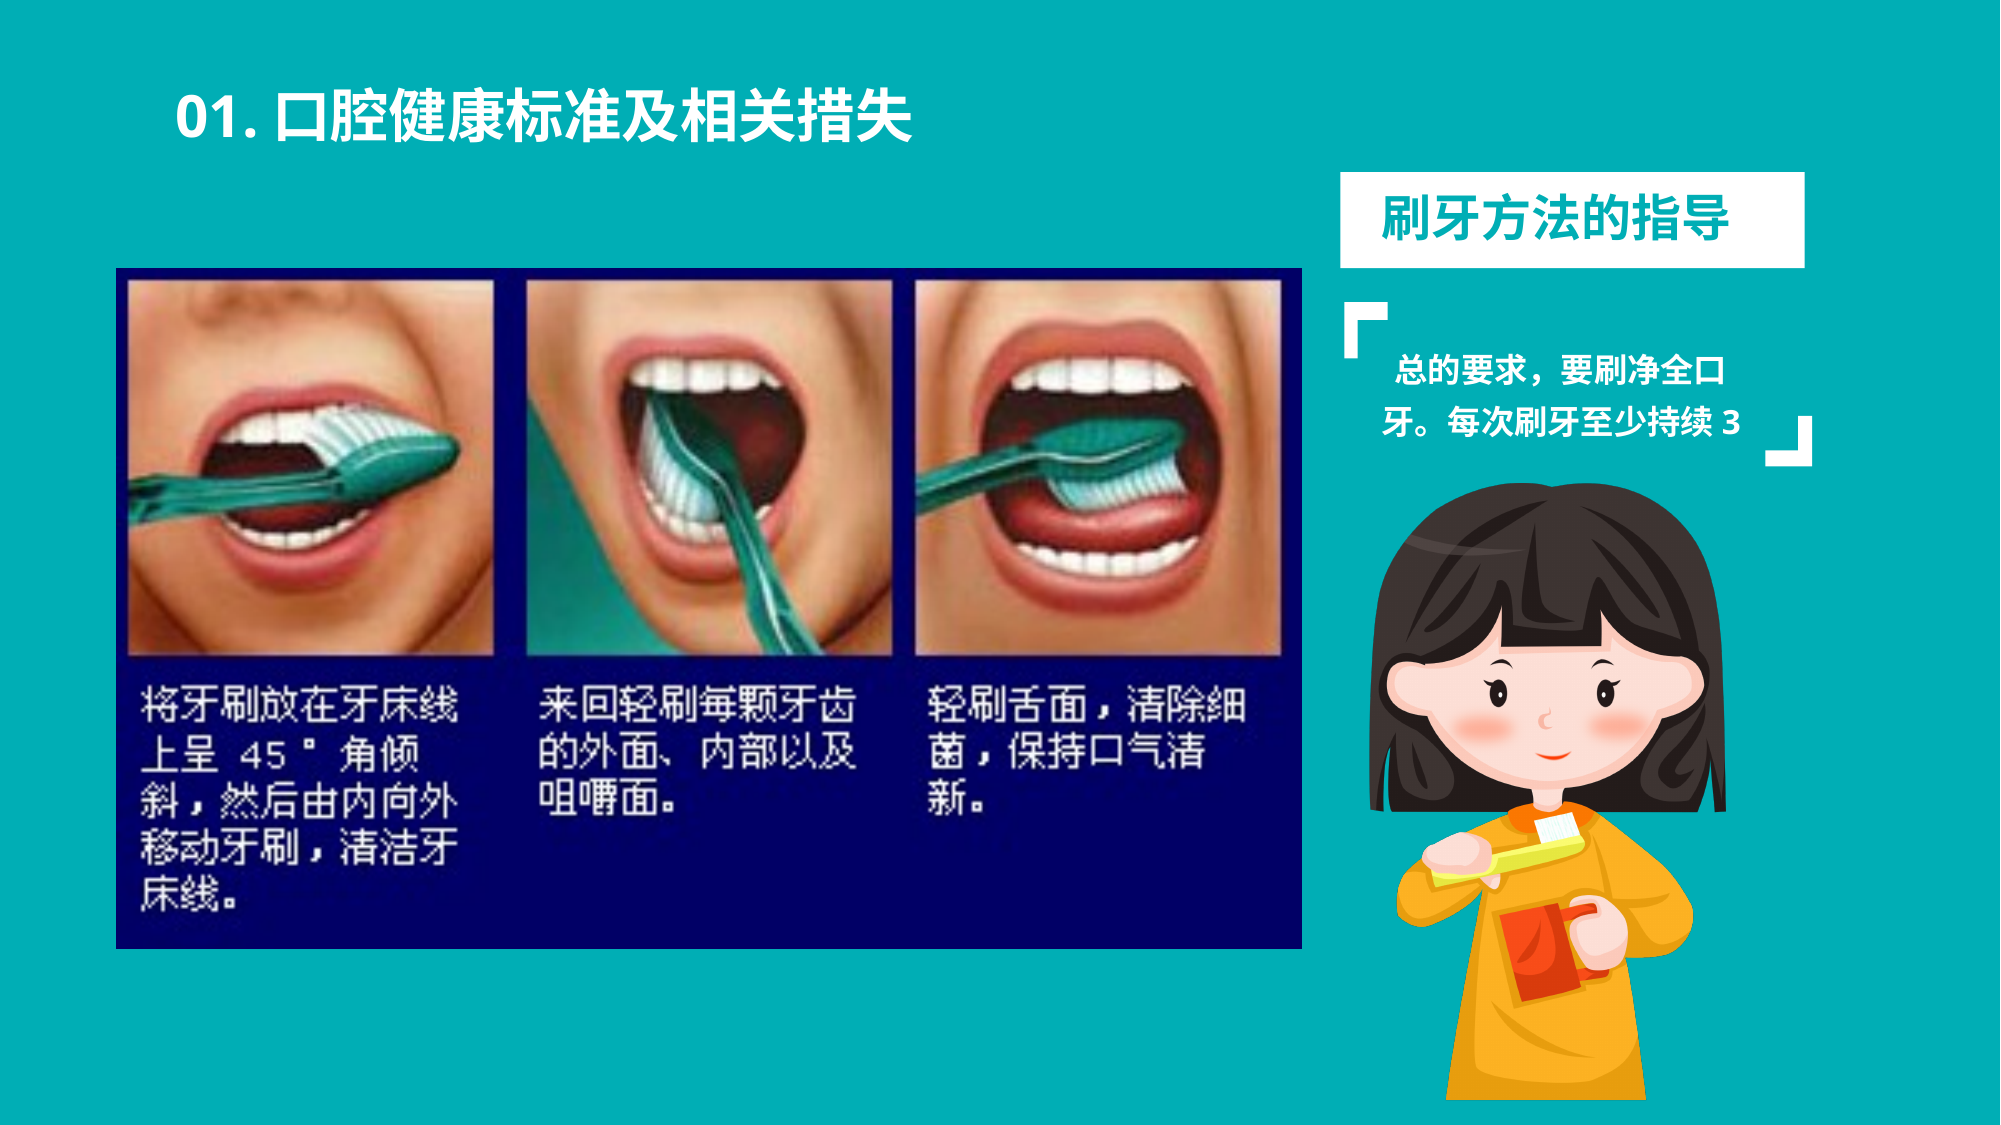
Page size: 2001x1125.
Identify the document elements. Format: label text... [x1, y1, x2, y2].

text_box [1339, 171, 1806, 269]
text_box [1344, 302, 1388, 359]
text_box 01.口腔健康标准及相关措失 [160, 55, 985, 182]
text_box 总的要求，要刷净全口牙。每次刷牙至少持续3 [1366, 330, 1756, 408]
text_box 刷牙方法的指导 [1366, 179, 1785, 255]
picture [116, 268, 1856, 1125]
